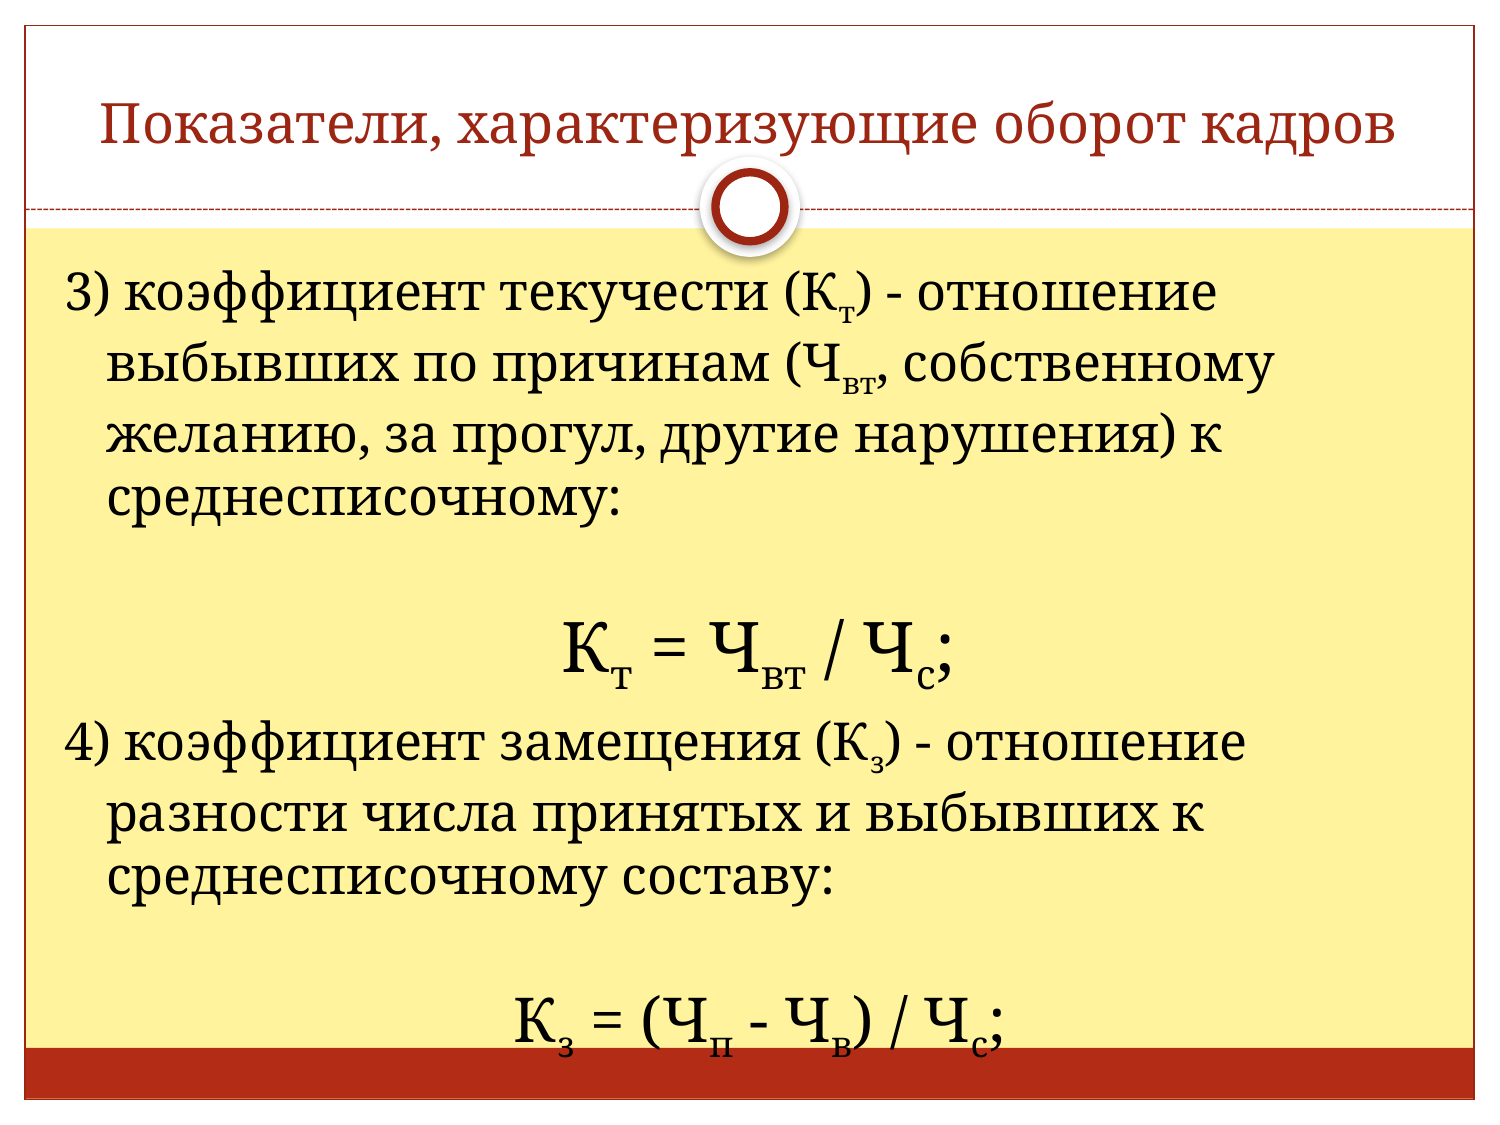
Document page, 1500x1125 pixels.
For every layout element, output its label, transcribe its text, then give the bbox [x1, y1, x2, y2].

title Показатели, характеризующие оборот кадров [49, 37, 1450, 162]
list 3) коэффициент текучести (Кт) - отношение выбывших по причинам (Чвт, собственному желанию, за прогул, другие нарушения) к среднесписочному: Кт = Чвт / Чс; 4) коэффициент замещения (Кз) - отношение разности числа принятых и выбывших к среднесписочному составу: Кз = (Чп - Чв) / Чс; [49, 250, 1445, 1079]
